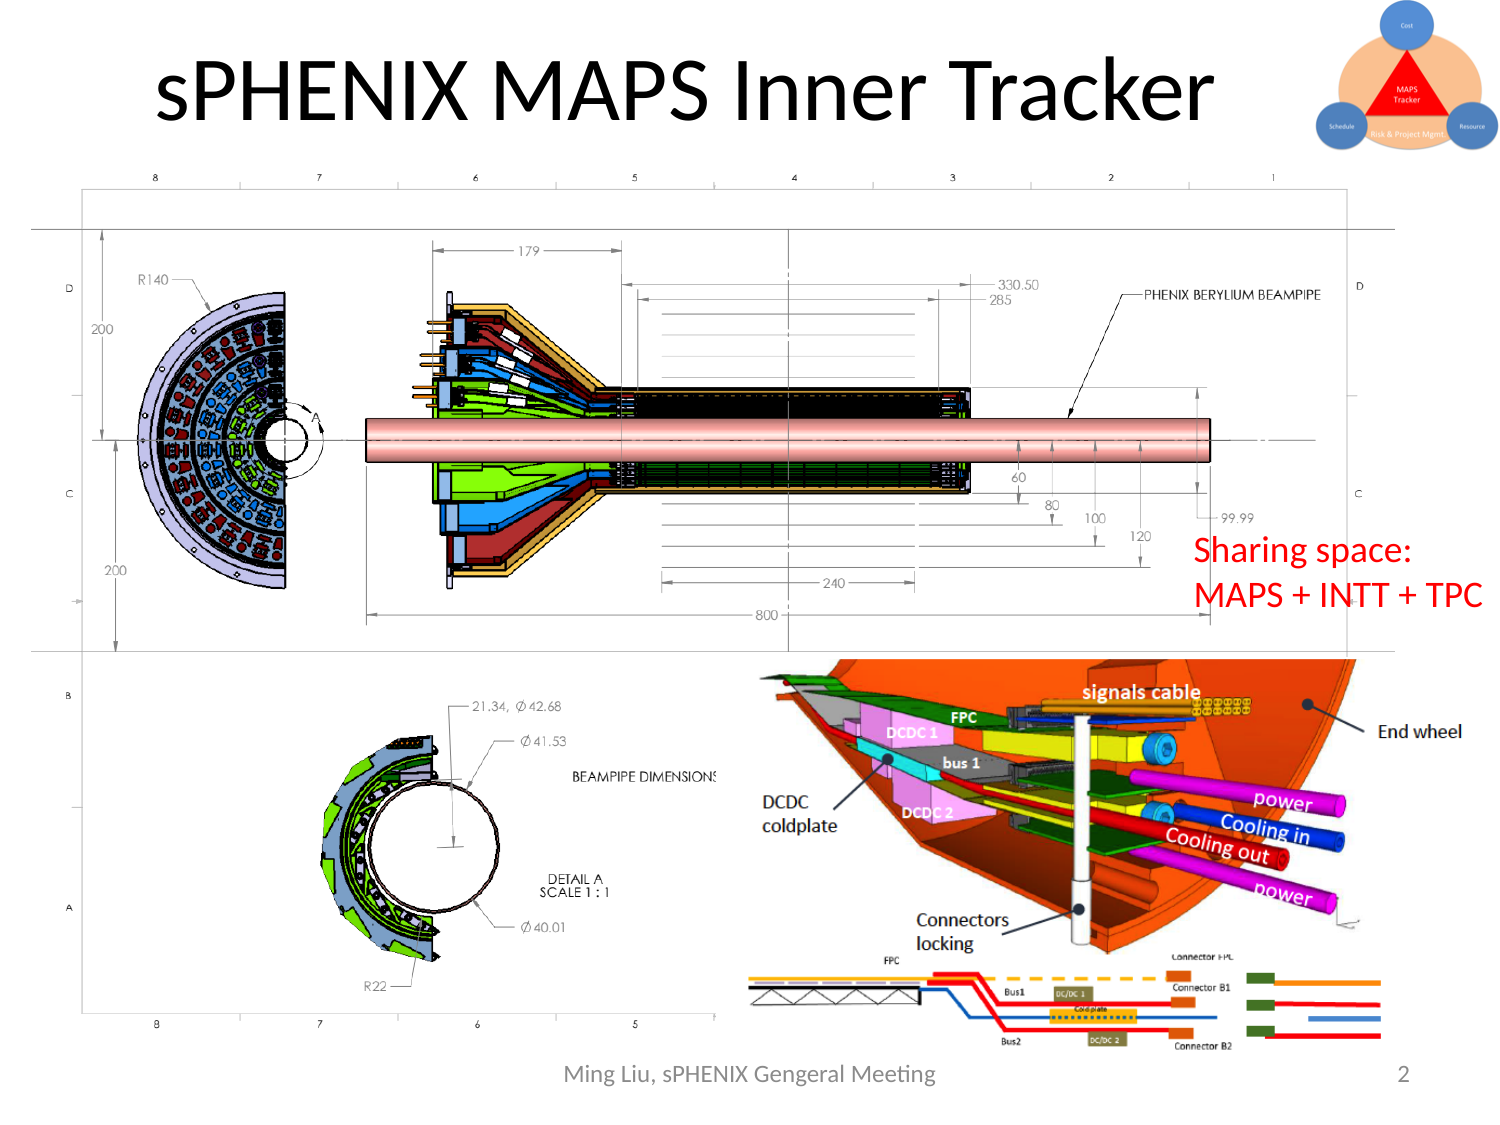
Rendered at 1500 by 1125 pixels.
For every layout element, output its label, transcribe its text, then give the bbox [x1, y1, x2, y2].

title sPHENIX MAPS Inner Tracker [75, 2, 1298, 158]
picture [1313, 0, 1500, 152]
footer Ming Liu, sPHENIX Gengeral Meeting [512, 1051, 988, 1103]
text_box Sharing space: MAPS + INTT + TPC [1401, 517, 1499, 623]
slide_number 2 [1074, 1062, 1425, 1103]
picture [30, 159, 1500, 1055]
